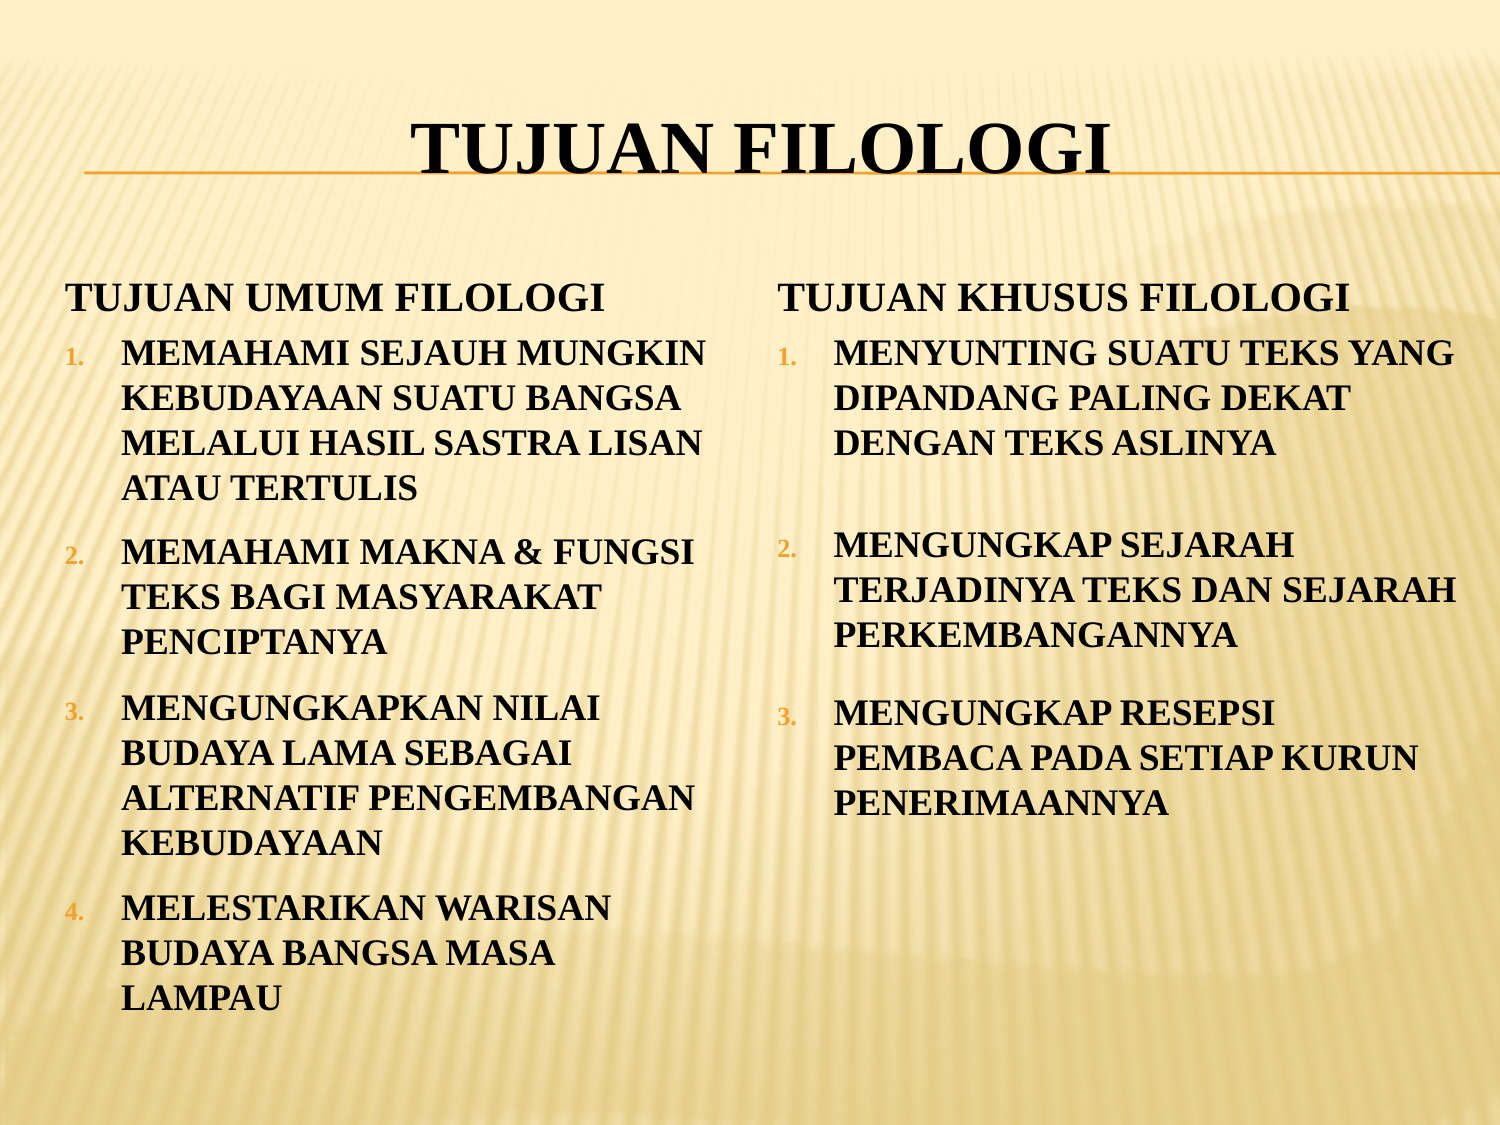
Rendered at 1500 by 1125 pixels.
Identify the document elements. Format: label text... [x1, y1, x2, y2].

list TUJUAN KHUSUS FILOLOGI MENYUNTING SUATU TEKS YANG DIPANDANG PALING DEKAT DENGAN TEKS ASLINYA MENGUNGKAP SEJARAH TERJADINYA TEKS DAN SEJARAH PERKEMBANGANNYA MENGUNGKAP RESEPSI PEMBACA PADA SETIAP KURUN PENERIMAANNYA [762, 262, 1475, 1038]
list TUJUAN UMUM FILOLOGI MEMAHAMI SEJAUH MUNGKIN KEBUDAYAAN SUATU BANGSA MELALUI HASIL SASTRA LISAN ATAU TERTULIS MEMAHAMI MAKNA & FUNGSI TEKS BAGI MASYARAKAT PENCIPTANYA MENGUNGKAPKAN NILAI BUDAYA LAMA SEBAGAI ALTERNATIF PENGEMBANGAN KEBUDAYAAN MELESTARIKAN WARISAN BUDAYA BANGSA MASA LAMPAU [50, 262, 738, 1038]
title TUJUAN FILOLOGI [49, 75, 1475, 213]
